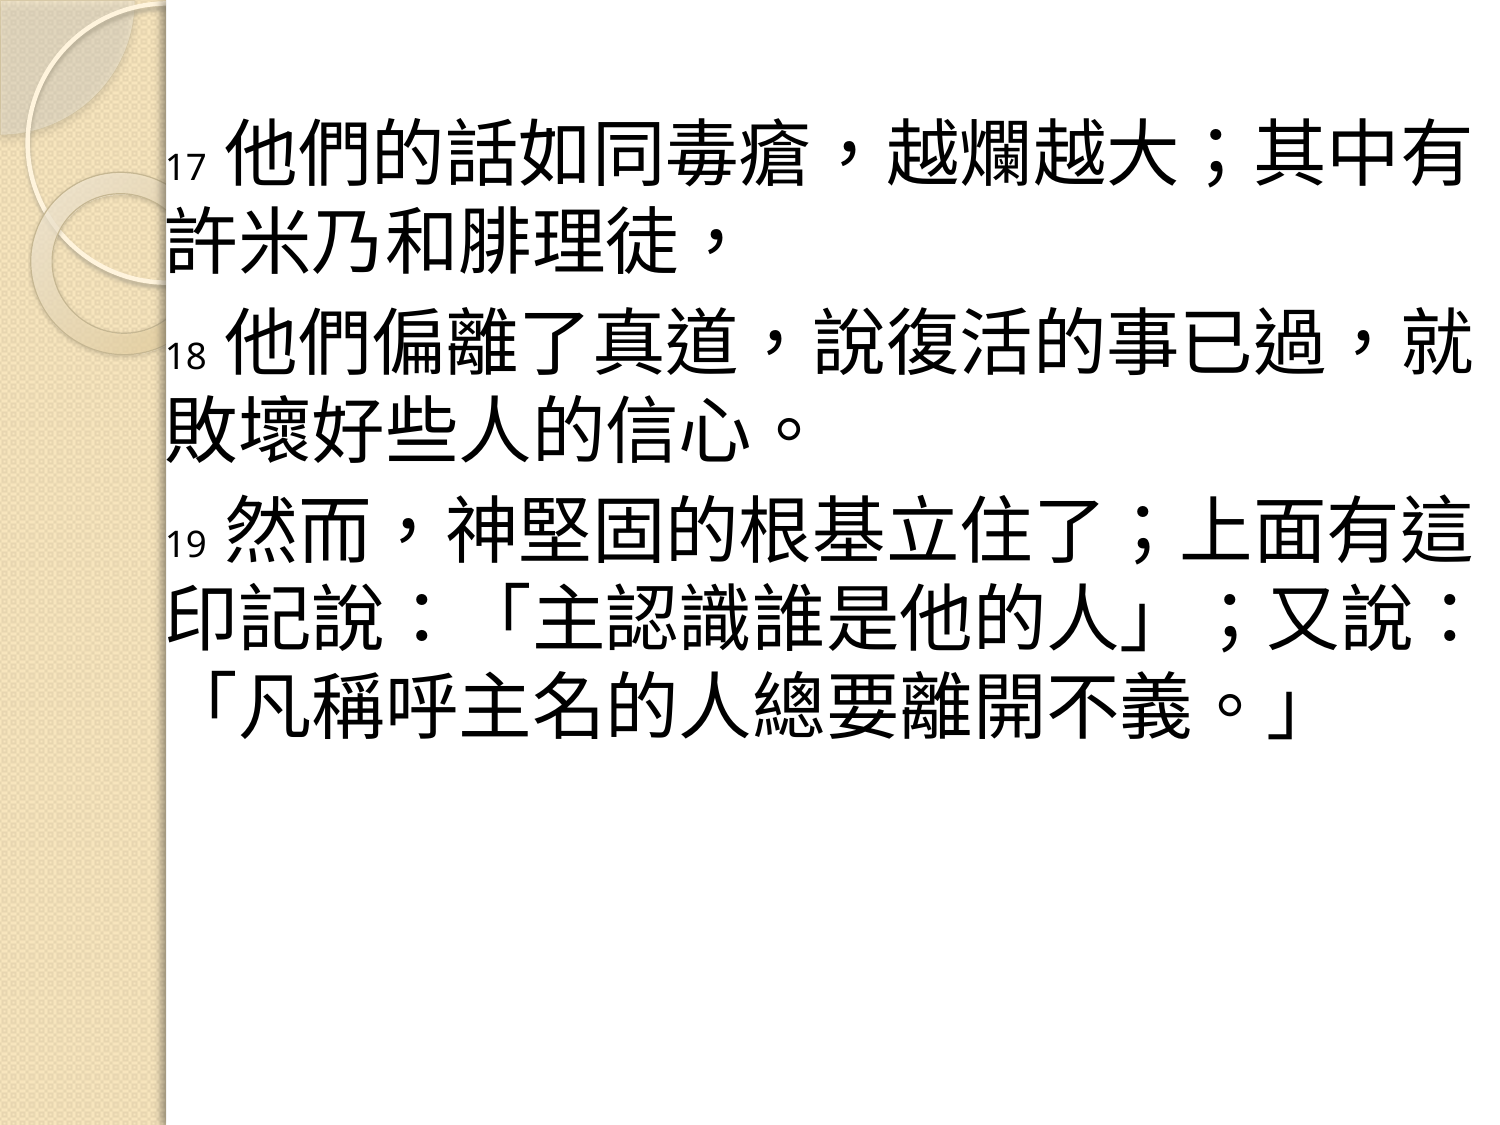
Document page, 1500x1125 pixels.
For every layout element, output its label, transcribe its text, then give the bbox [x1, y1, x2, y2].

list 17 他們的話如同毒瘡，越爛越大；其中有許米乃和腓理徒， 18 他們偏離了真道，說復活的事已過，就敗壞好些人的信心。 19 然而，神堅固的根基立住了；上面有這印記說：「主認識誰是他的人」；又說：「凡稱呼主名的人總要離開不義。」 [150, 99, 1500, 843]
